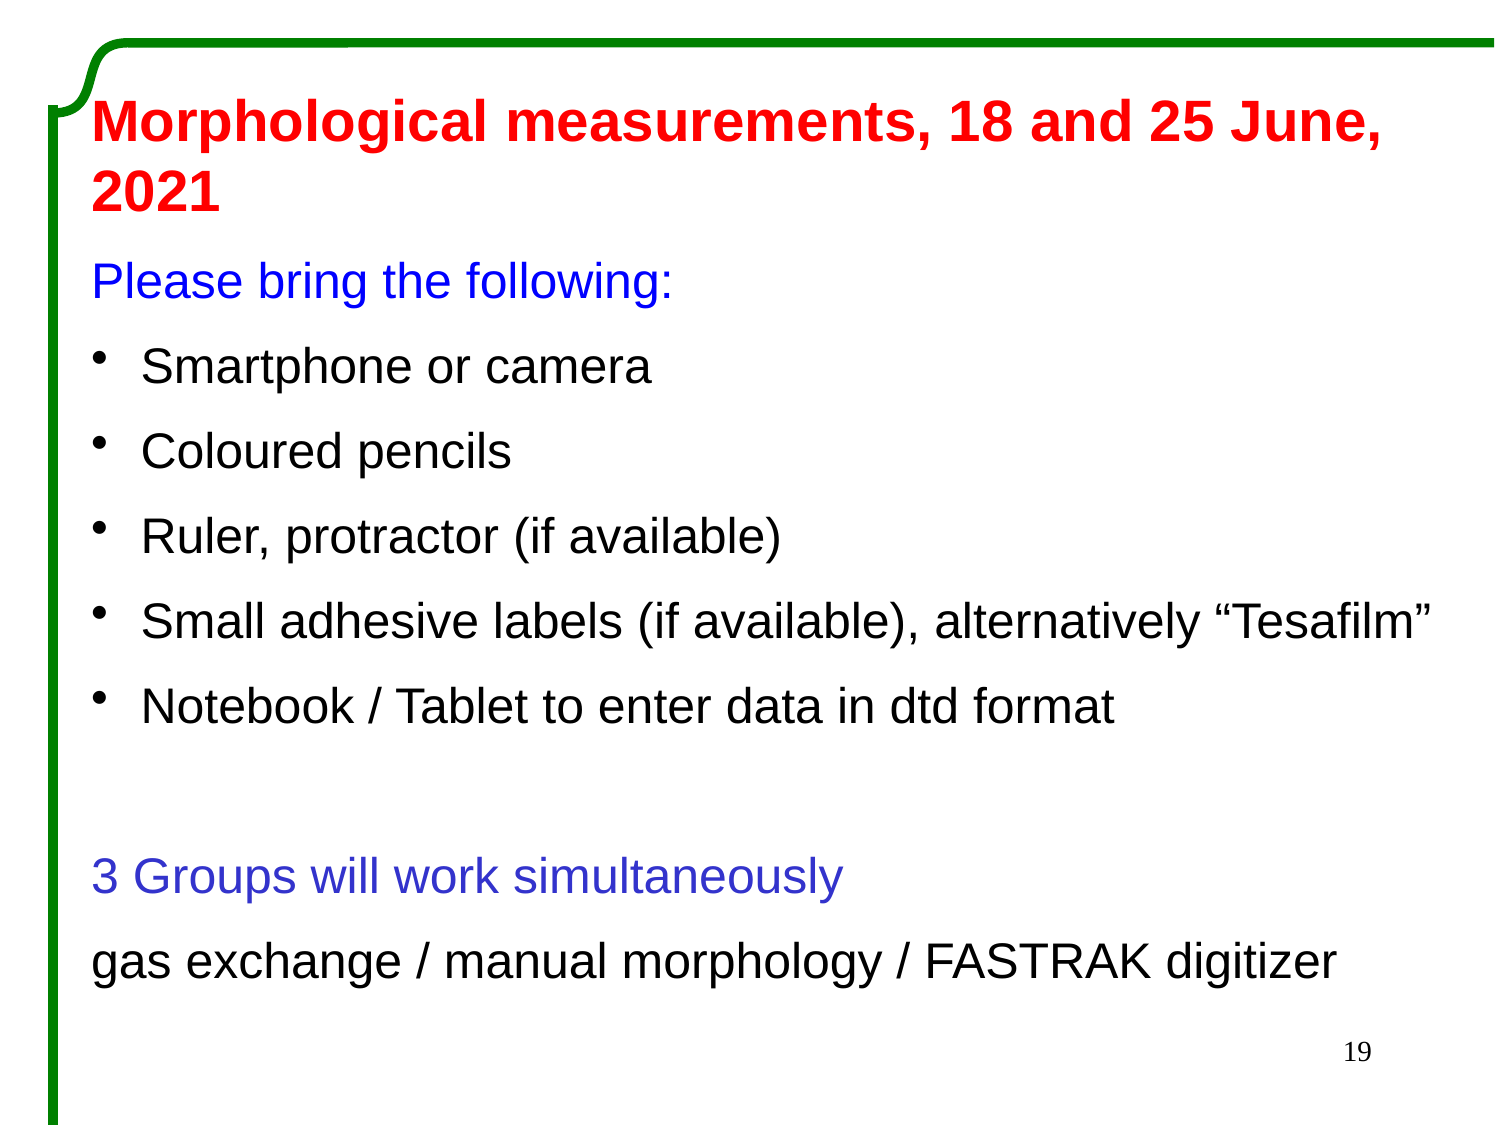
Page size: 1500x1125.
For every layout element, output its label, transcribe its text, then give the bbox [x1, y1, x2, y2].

slide_number 19 [1074, 1025, 1388, 1100]
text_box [55, 40, 126, 116]
text_box Morphological measurements, 18 and 25 June, 2021 Please bring the following: Smartphone or camera Coloured pencils Ruler, protractor (if available) Small adhesive labels (if available), alternatively “Tesafilm” Notebook / Tablet to enter data in dtd format 3 Groups will work simultaneously gas exchange / manual morphology / FASTRAK digitizer [76, 76, 1495, 996]
